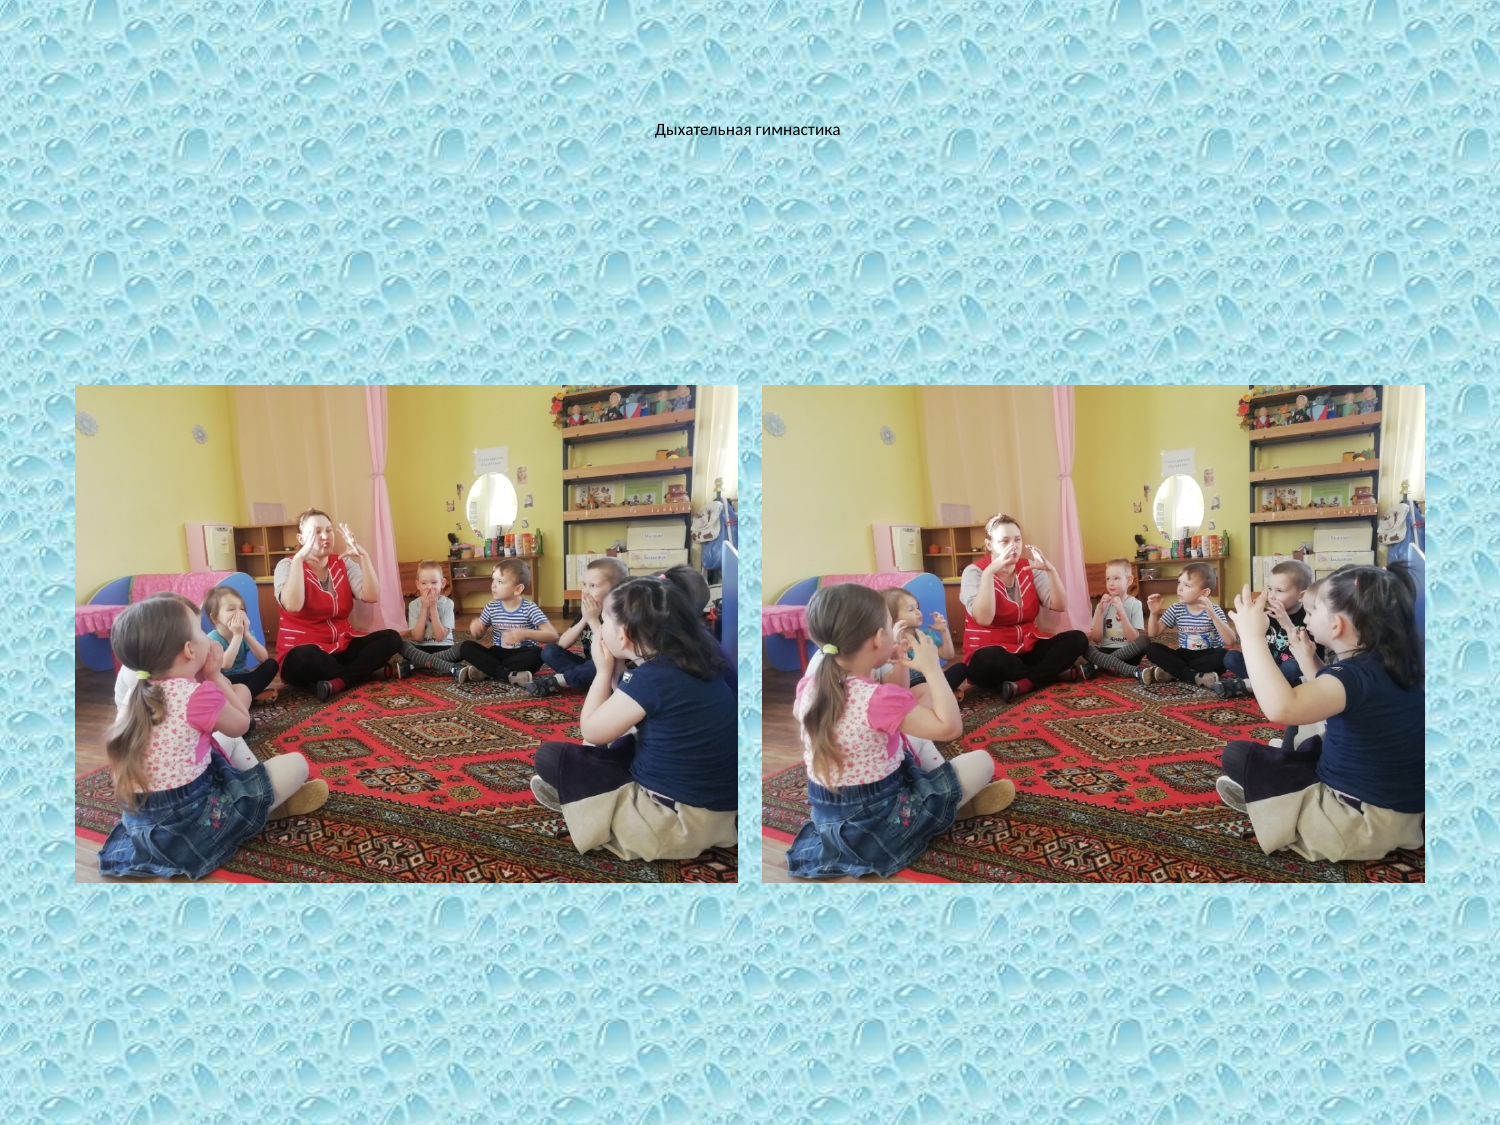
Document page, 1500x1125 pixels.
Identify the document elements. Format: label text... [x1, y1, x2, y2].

picture [0, 0, 1500, 1125]
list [762, 384, 1426, 883]
title Дыхательная гимнастика [75, 45, 1425, 233]
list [74, 384, 738, 883]
